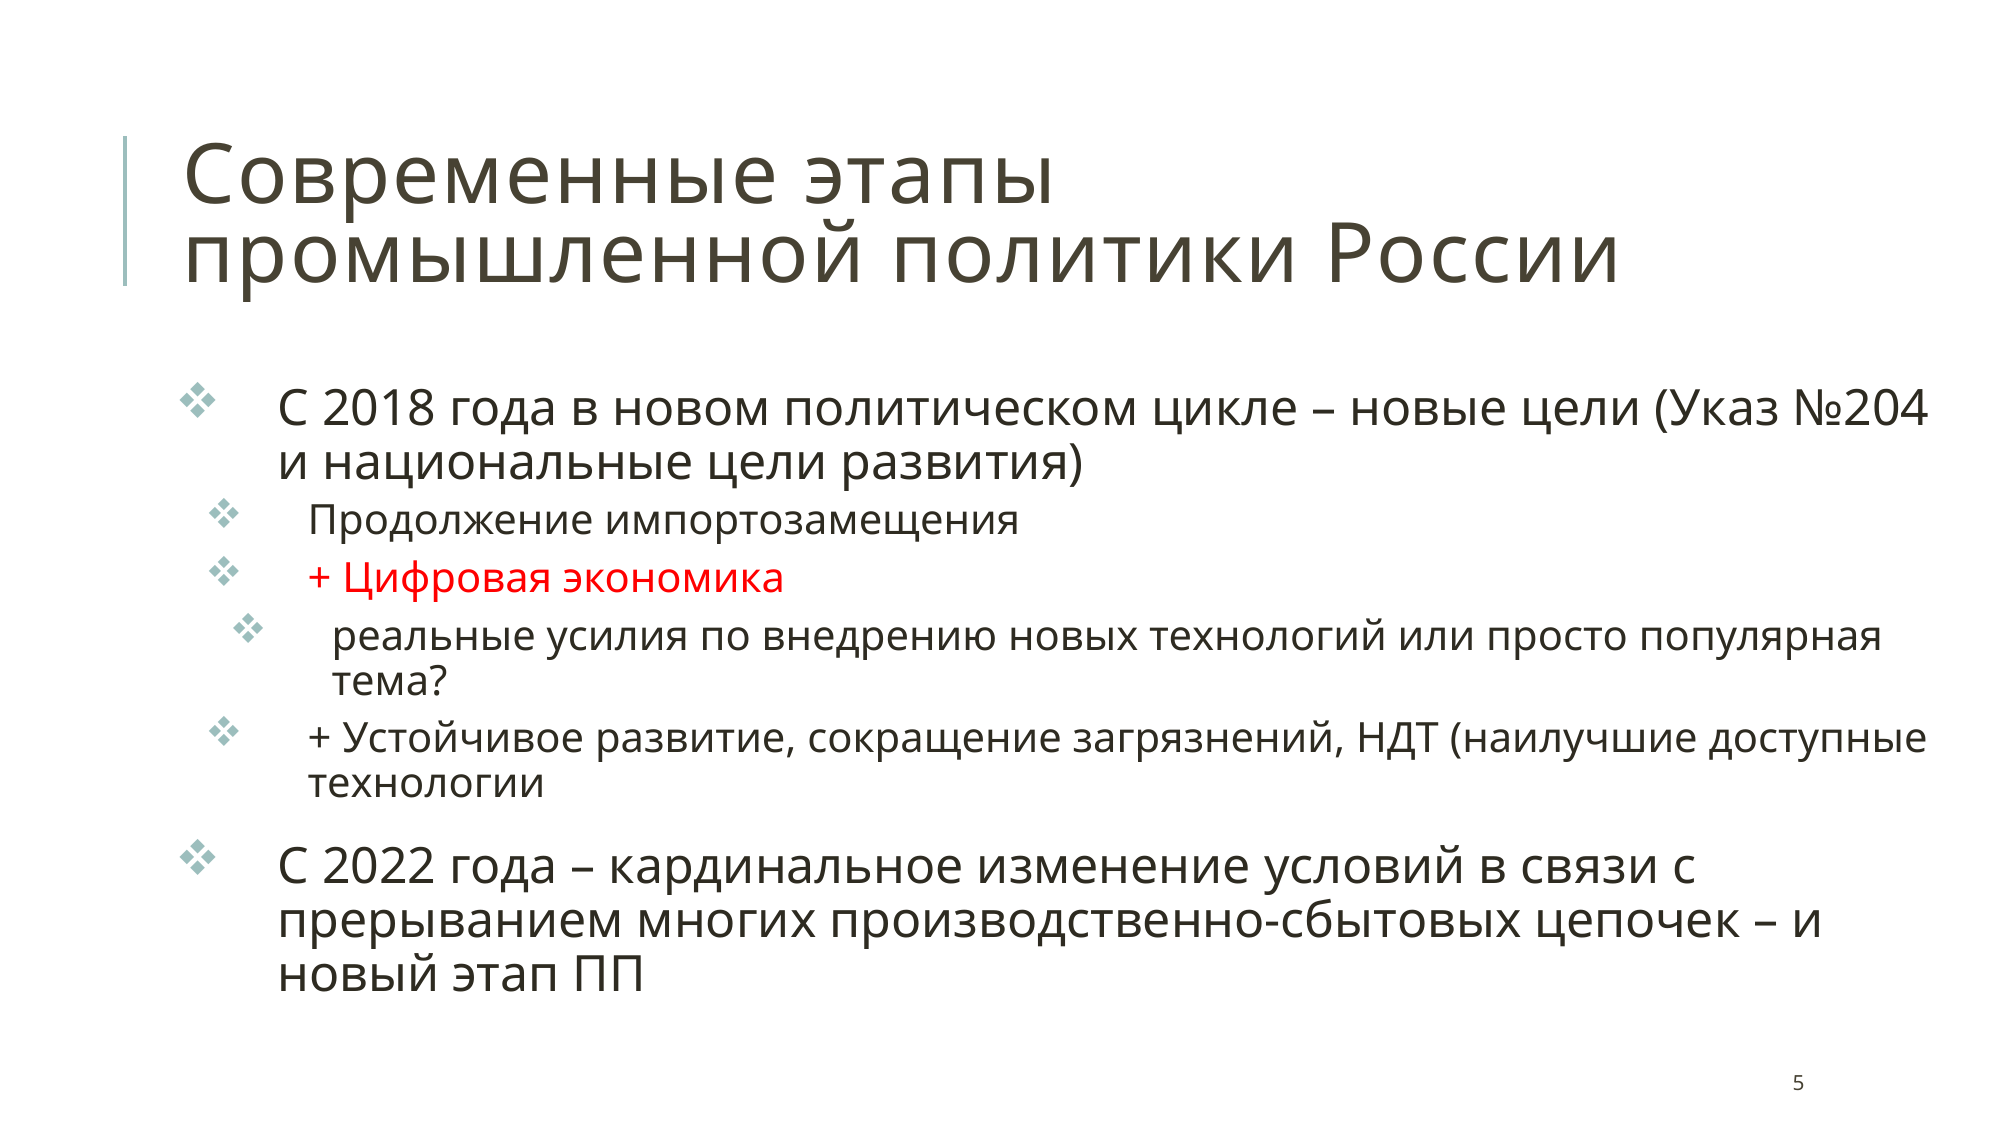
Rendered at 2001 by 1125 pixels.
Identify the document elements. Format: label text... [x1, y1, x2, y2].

title Современные этапы промышленной политики России [168, 96, 1763, 342]
list С 2018 года в новом политическом цикле – новые цели (Указ №204 и национальные цели развития) Продолжение импортозамещения + Цифровая экономика реальные усилия по внедрению новых технологий или просто популярная тема? + Устойчивое развитие, сокращение загрязнений, НДТ (наилучшие доступные технологии С 2022 года – кардинальное изменение условий в связи с прерыванием многих производственно-сбытовых цепочек – и новый этап ПП [168, 375, 1938, 1035]
slide_number 5 [1777, 1061, 1938, 1107]
